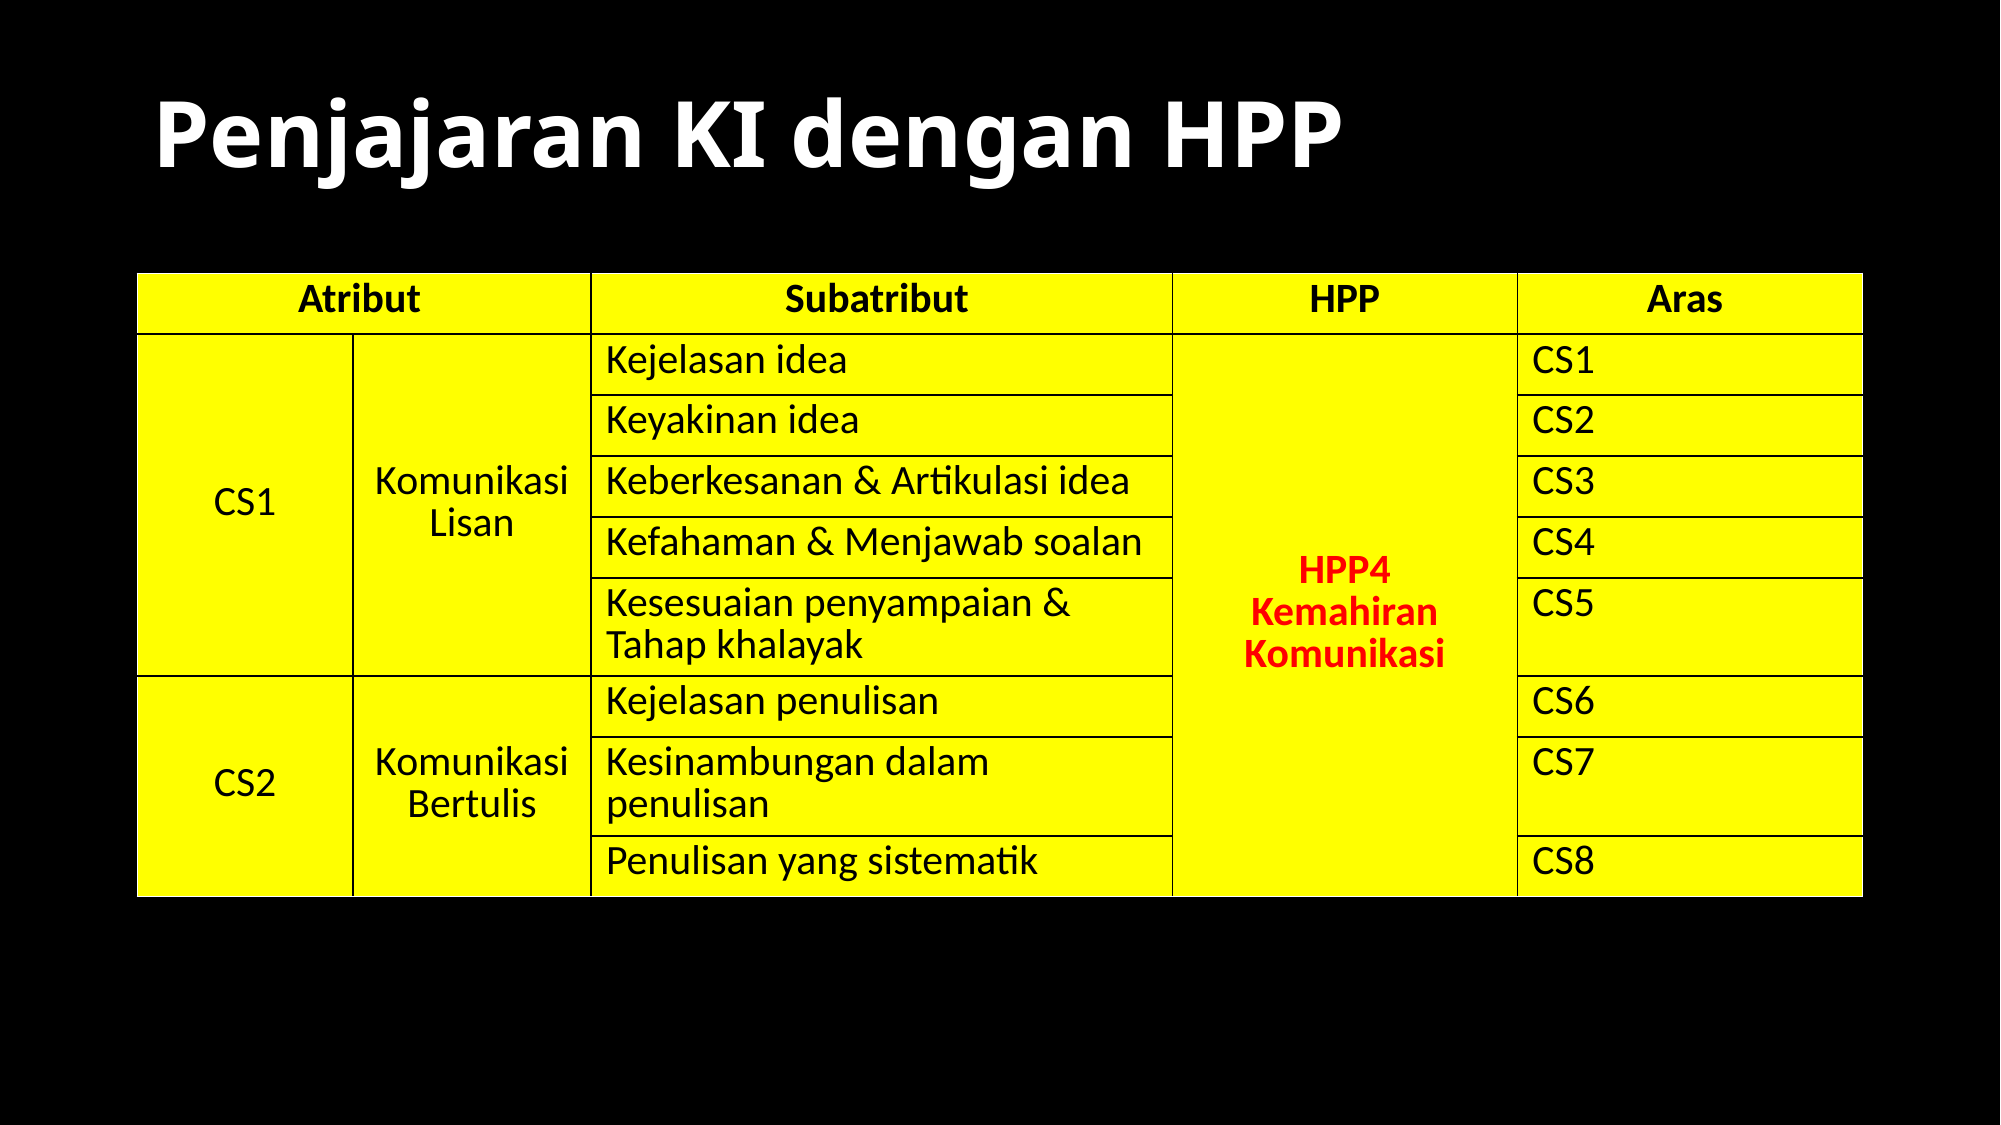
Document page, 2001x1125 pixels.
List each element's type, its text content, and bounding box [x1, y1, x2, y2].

table_cell Komunikasi Bertulis [354, 677, 590, 896]
table_cell Kesinambungan dalam penulisan [592, 738, 1172, 835]
table_cell Kejelasan idea [592, 335, 1172, 394]
table_header Atribut [138, 274, 590, 333]
table_cell Komunikasi Lisan [354, 335, 590, 675]
table_cell CS2 [138, 677, 352, 896]
table_cell CS8 [1518, 837, 1862, 896]
table_cell CS1 [1518, 335, 1862, 394]
table_header Aras [1518, 274, 1862, 333]
table_cell Penulisan yang sistematik [592, 837, 1172, 896]
table_cell Keyakinan idea [592, 396, 1172, 455]
table_cell CS6 [1518, 677, 1862, 736]
table_cell Keberkesanan & Artikulasi idea [592, 457, 1172, 516]
table_header Subatribut [592, 274, 1172, 333]
title Penjajaran KI dengan HPP [137, 59, 1863, 217]
table_cell HPP4 Kemahiran Komunikasi [1173, 335, 1517, 896]
table_cell CS1 [138, 335, 352, 675]
table_cell CS7 [1518, 738, 1862, 835]
table_cell CS4 [1518, 518, 1862, 577]
table_header HPP [1173, 274, 1517, 333]
table_cell CS5 [1518, 579, 1862, 675]
table_cell Kejelasan penulisan [592, 677, 1172, 736]
table_cell CS2 [1518, 396, 1862, 455]
table_cell CS3 [1518, 457, 1862, 516]
table_cell Kesesuaian penyampaian & Tahap khalayak [592, 579, 1172, 675]
table_cell Kefahaman & Menjawab soalan [592, 518, 1172, 577]
